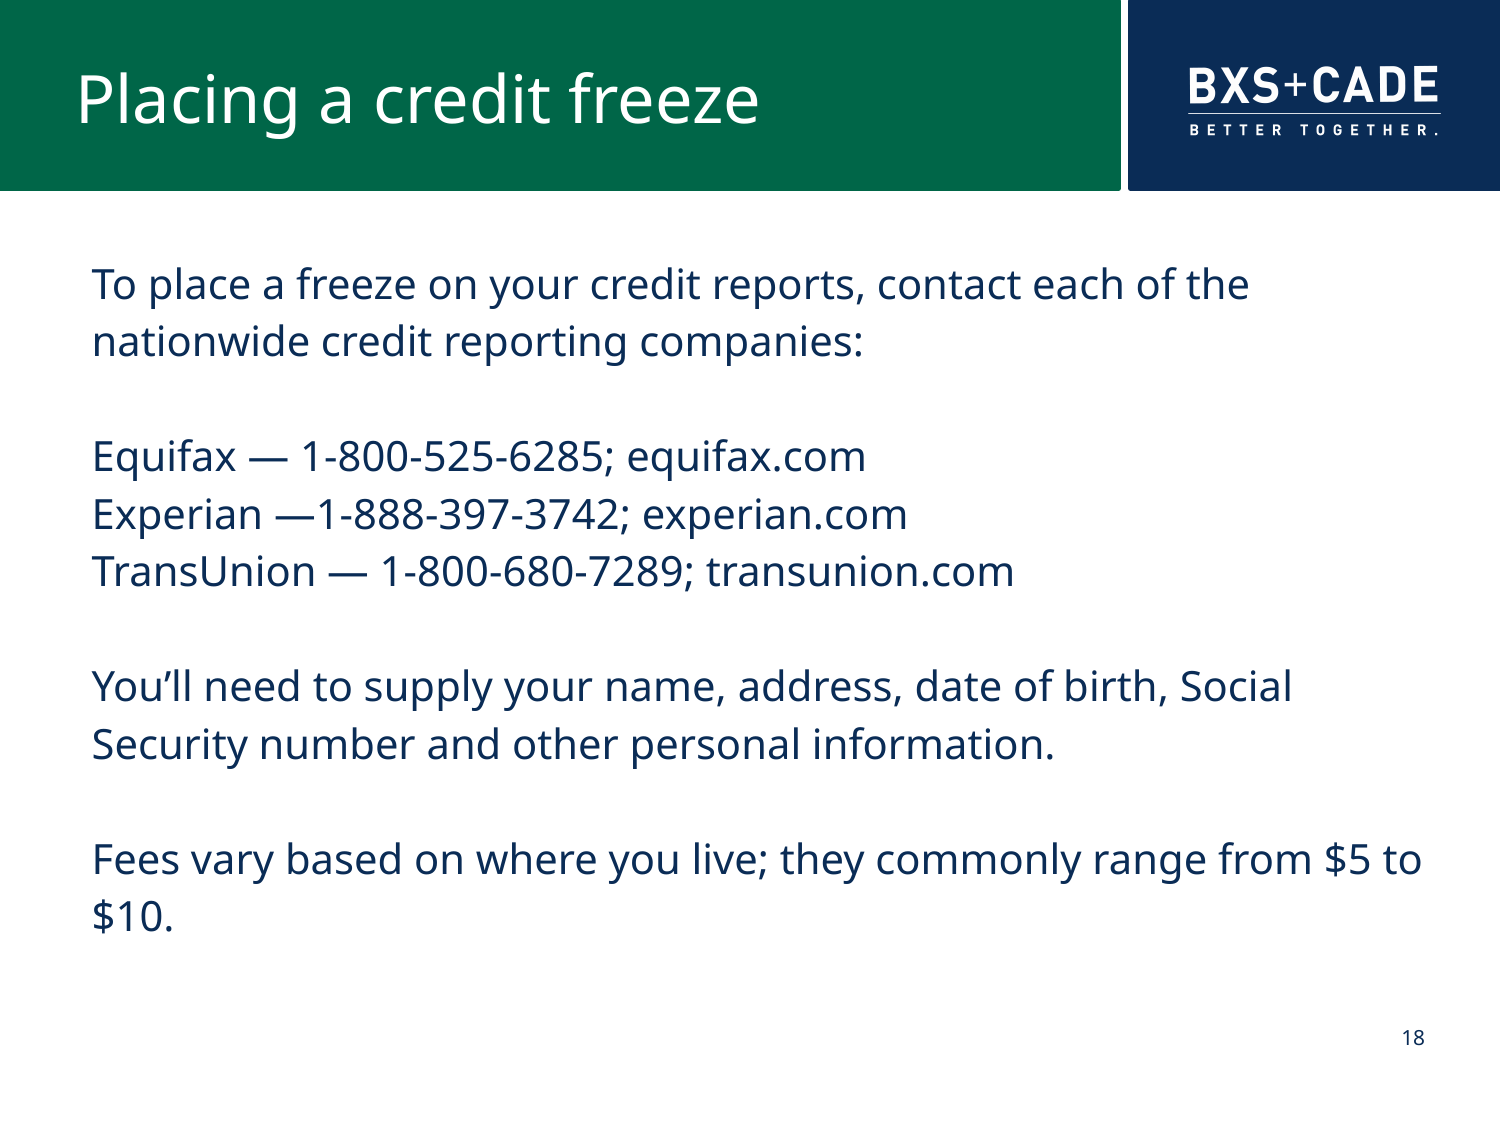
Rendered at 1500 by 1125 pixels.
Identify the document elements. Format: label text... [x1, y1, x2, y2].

picture [1179, 54, 1450, 147]
list To place a freeze on your credit reports, contact each of the nationwide credit reporting companies: Equifax — 1‑800‑525‑6285; equifax.com Experian —1‑888‑397‑3742; experian.com TransUnion — 1‑800‑680‑7289; transunion.com You’ll need to supply your name, address, date of birth, Social Security number and other personal information. Fees vary based on where you live; they commonly range from $5 to $10. [75, 249, 1425, 959]
slide_number 18 [1376, 1026, 1425, 1050]
title Placing a credit freeze [75, 56, 1080, 133]
